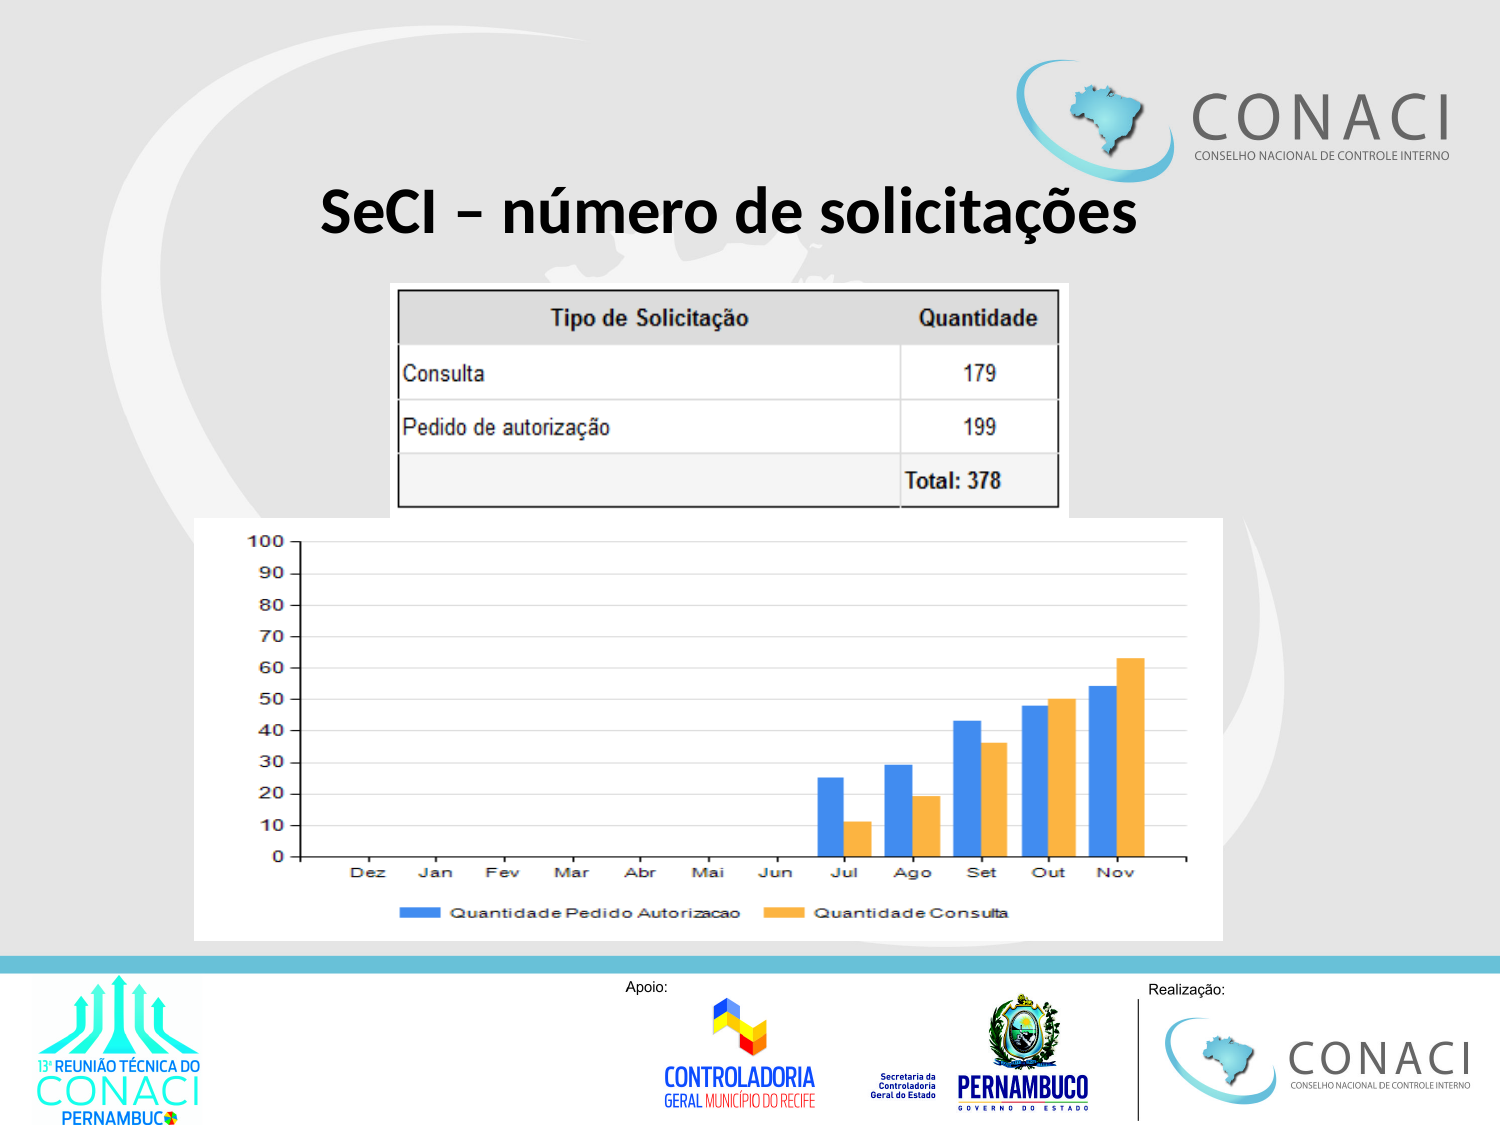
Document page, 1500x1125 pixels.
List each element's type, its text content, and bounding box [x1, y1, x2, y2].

picture [0, 0, 1500, 1125]
title SeCI – número de solicitações [54, 113, 1406, 302]
list [52, 349, 1459, 1093]
